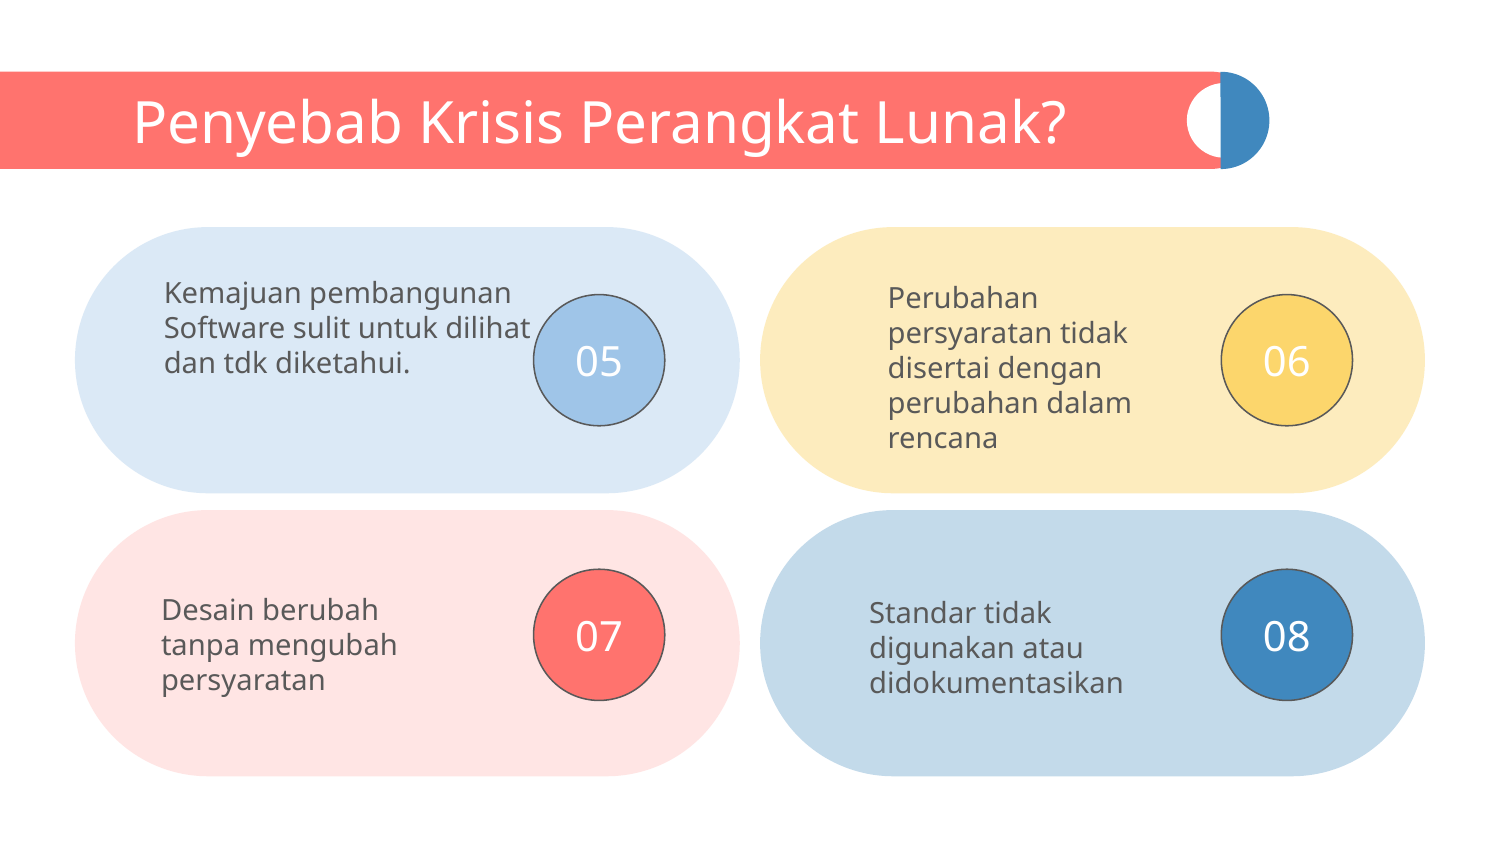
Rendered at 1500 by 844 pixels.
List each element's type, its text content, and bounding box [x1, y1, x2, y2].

text_box [74, 510, 740, 777]
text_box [872, 263, 1353, 426]
text_box [760, 227, 1425, 494]
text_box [148, 258, 666, 427]
text_box [760, 510, 1425, 777]
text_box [145, 569, 665, 710]
text_box [74, 227, 740, 494]
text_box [853, 569, 1353, 713]
title Penyebab Krisis Perangkat Lunak? [116, 89, 1163, 152]
